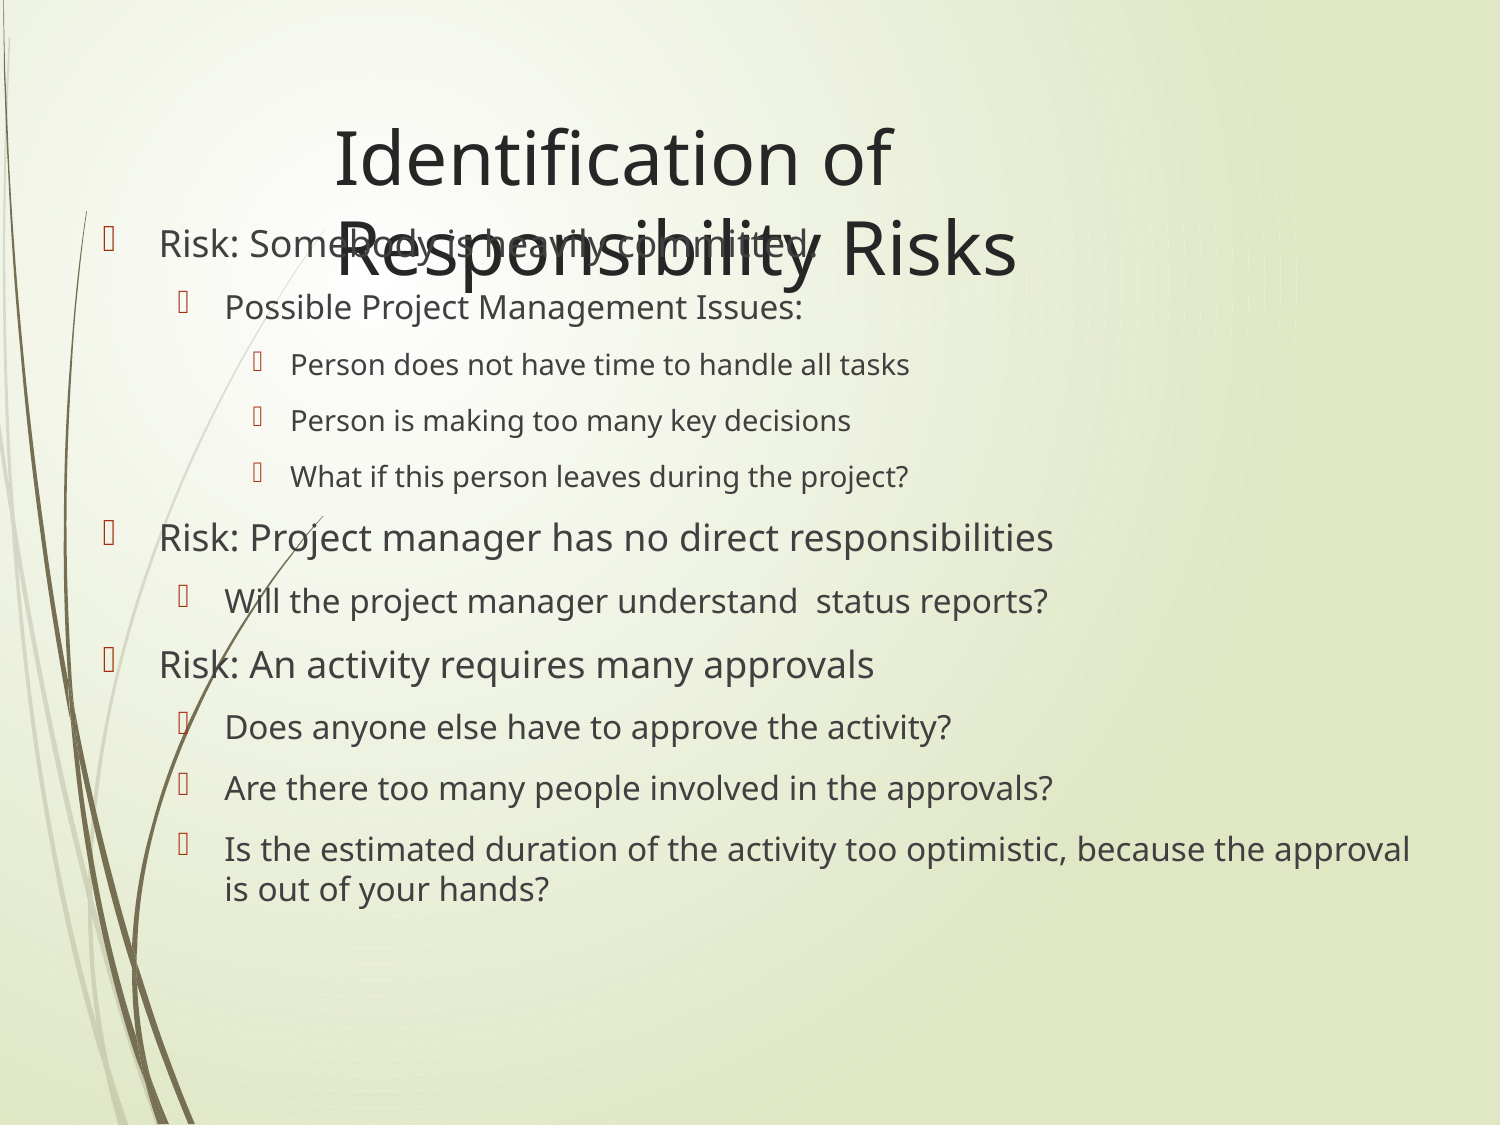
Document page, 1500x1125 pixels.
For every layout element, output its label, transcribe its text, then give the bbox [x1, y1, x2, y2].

list Risk: Somebody is heavily committed. Possible Project Management Issues: Person does not have time to handle all tasks Person is making too many key decisions What if this person leaves during the project? Risk: Project manager has no direct responsibilities Will the project manager understand status reports? Risk: An activity requires many approvals Does anyone else have to approve the activity? Are there too many people involved in the approvals? Is the estimated duration of the activity too optimistic, because the approval is out of your hands? [87, 212, 1438, 1038]
title Identification of Responsibility Risks [319, 102, 1400, 212]
